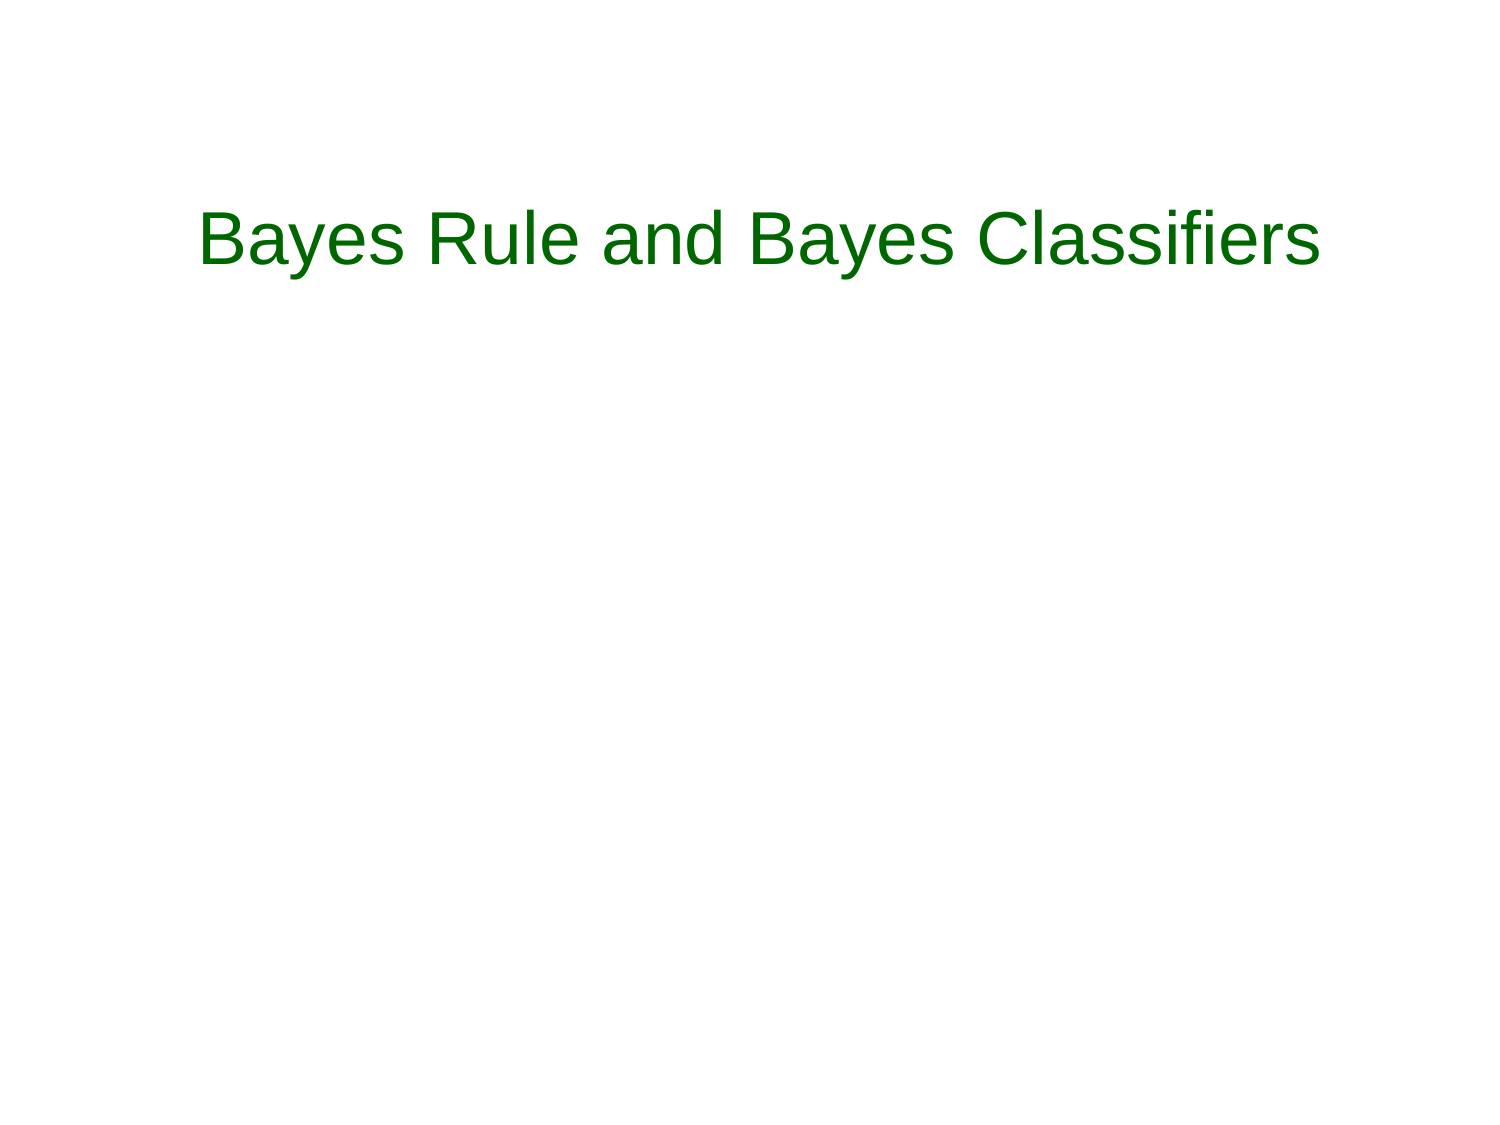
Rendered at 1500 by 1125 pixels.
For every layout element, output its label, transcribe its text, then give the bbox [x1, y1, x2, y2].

title Bayes Rule and Bayes Classifiers [112, 99, 1388, 288]
